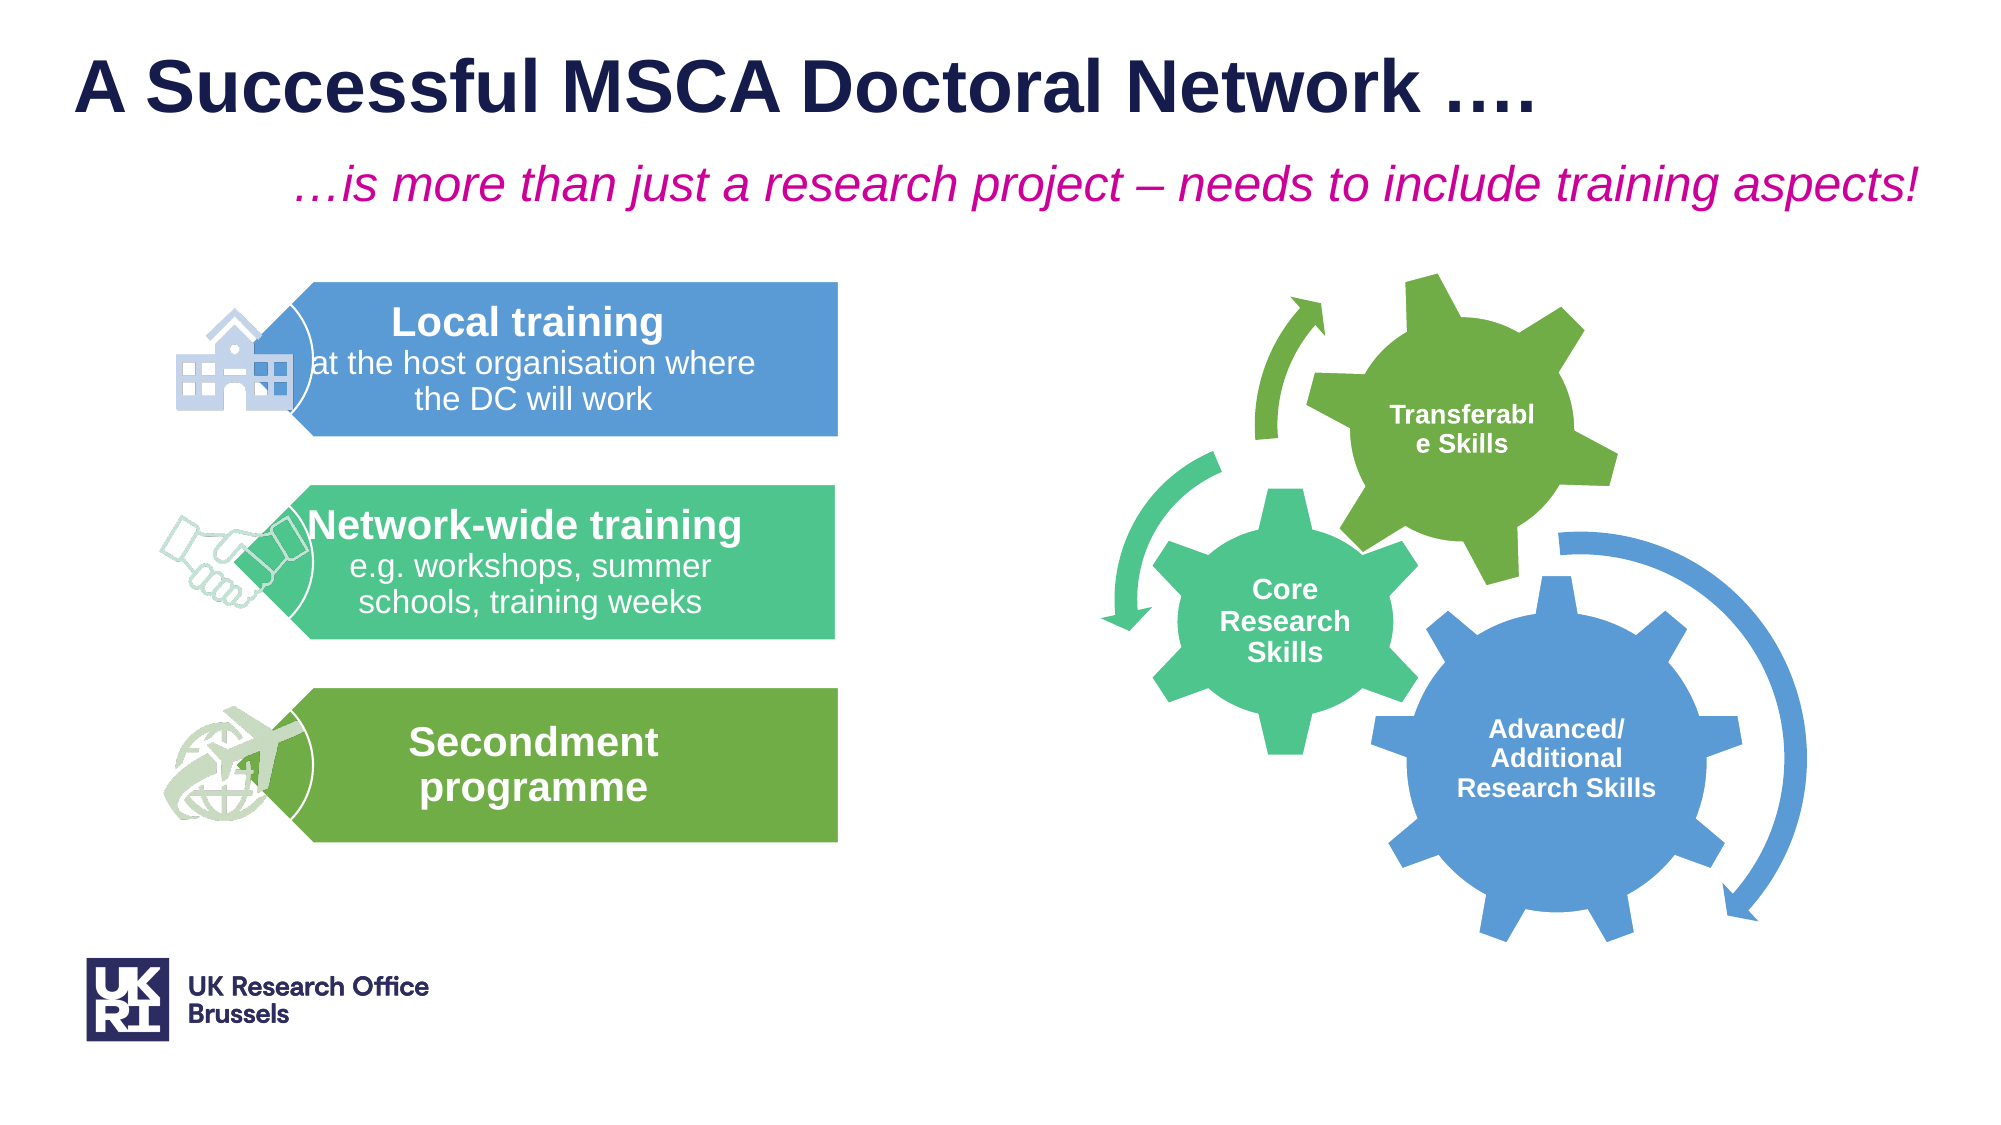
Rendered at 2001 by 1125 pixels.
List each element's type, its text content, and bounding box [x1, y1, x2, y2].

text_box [816, 247, 1989, 935]
text_box A Successful MSCA Doctoral Network …. [58, 44, 1930, 162]
text_box …is more than just a research project – needs to include training aspects! [276, 150, 1972, 227]
picture [62, 933, 453, 1066]
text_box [43, 280, 952, 844]
